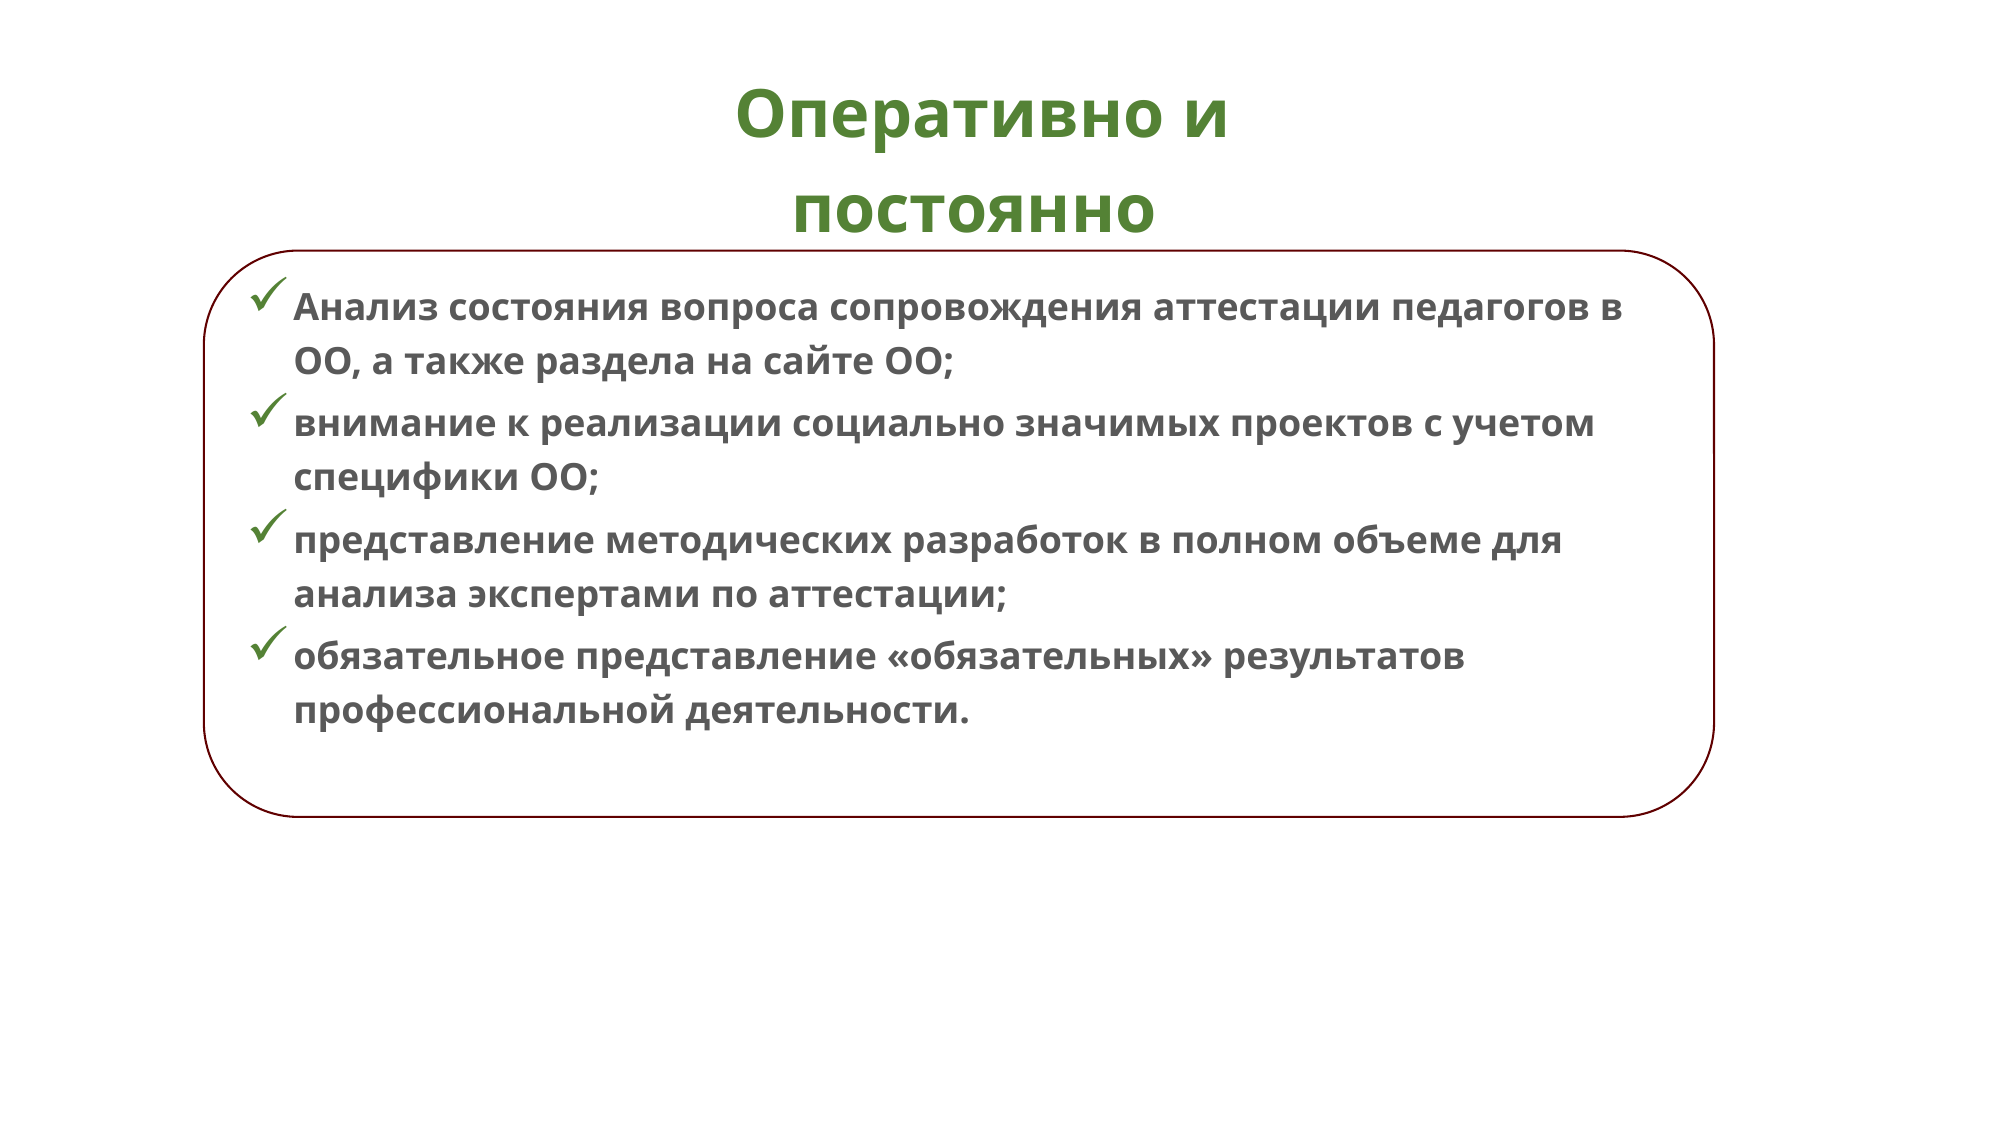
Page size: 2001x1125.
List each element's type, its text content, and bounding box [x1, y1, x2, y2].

text_box Анализ состояния вопроса сопровождения аттестации педагогов в ОО, а также раздела на сайте ОО; внимание к реализации социально значимых проектов с учетом специфики ОО; представление методических разработок в полном объеме для анализа экспертами по аттестации; обязательное представление «обязательных» результатов профессиональной деятельности. [203, 250, 1715, 817]
text_box Оперативно и постоянно [554, 47, 1411, 254]
